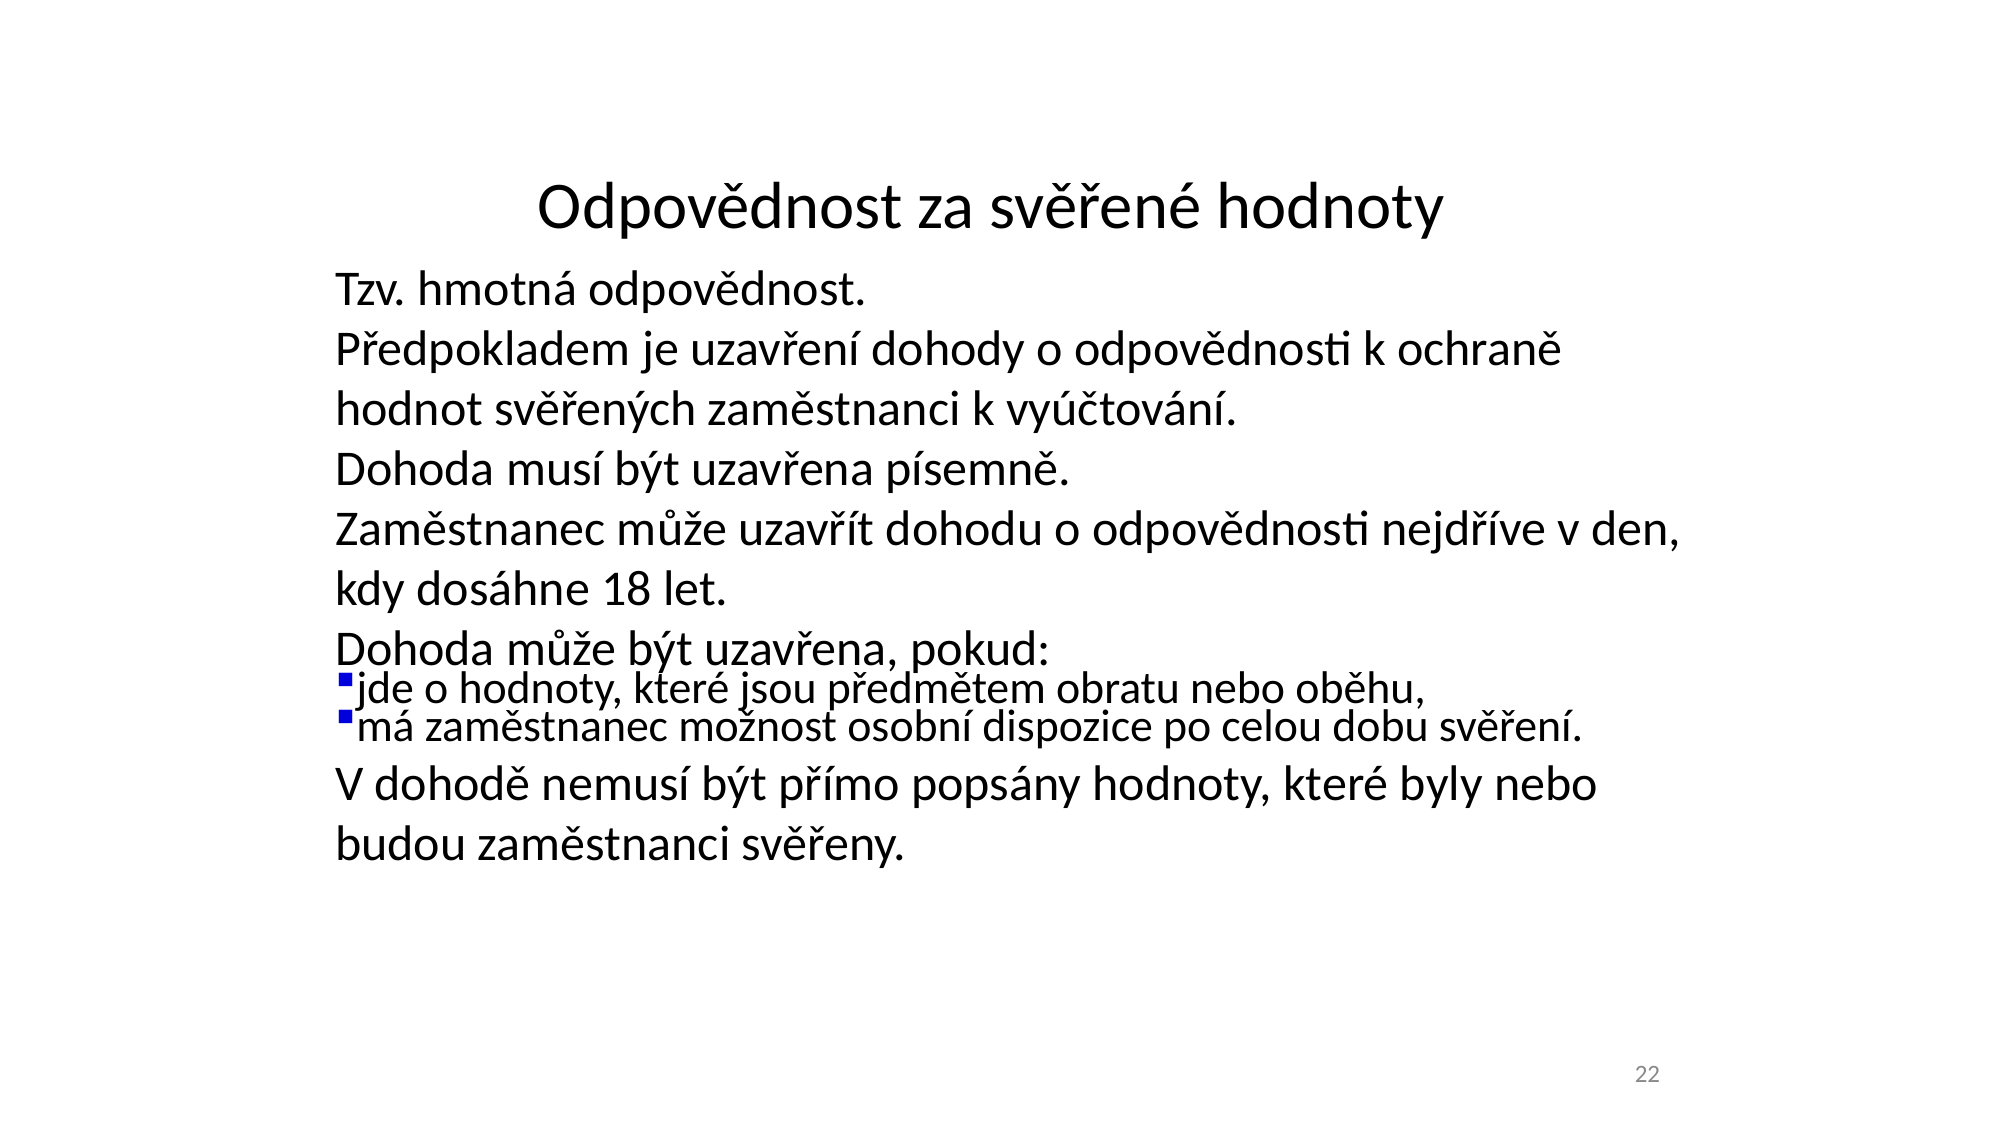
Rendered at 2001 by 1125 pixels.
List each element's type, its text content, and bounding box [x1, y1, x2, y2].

text_box Odpovědnost za svěřené hodnoty [316, 137, 1667, 268]
list Tzv. hmotná odpovědnost. Předpokladem je uzavření dohody o odpovědnosti k ochraně hodnot svěřených zaměstnanci k vyúčtování. Dohoda musí být uzavřena písemně. Zaměstnanec může uzavřít dohodu o odpovědnosti nejdříve v den, kdy dosáhne 18 let. Dohoda může být uzavřena, pokud: jde o hodnoty, které jsou předmětem obratu nebo oběhu, má zaměstnanec možnost osobní dispozice po celou dobu svěření. V dohodě nemusí být přímo popsány hodnoty, které byly nebo budou zaměstnanci svěřeny. [335, 255, 1686, 937]
text_box 22 [1325, 1042, 1675, 1103]
